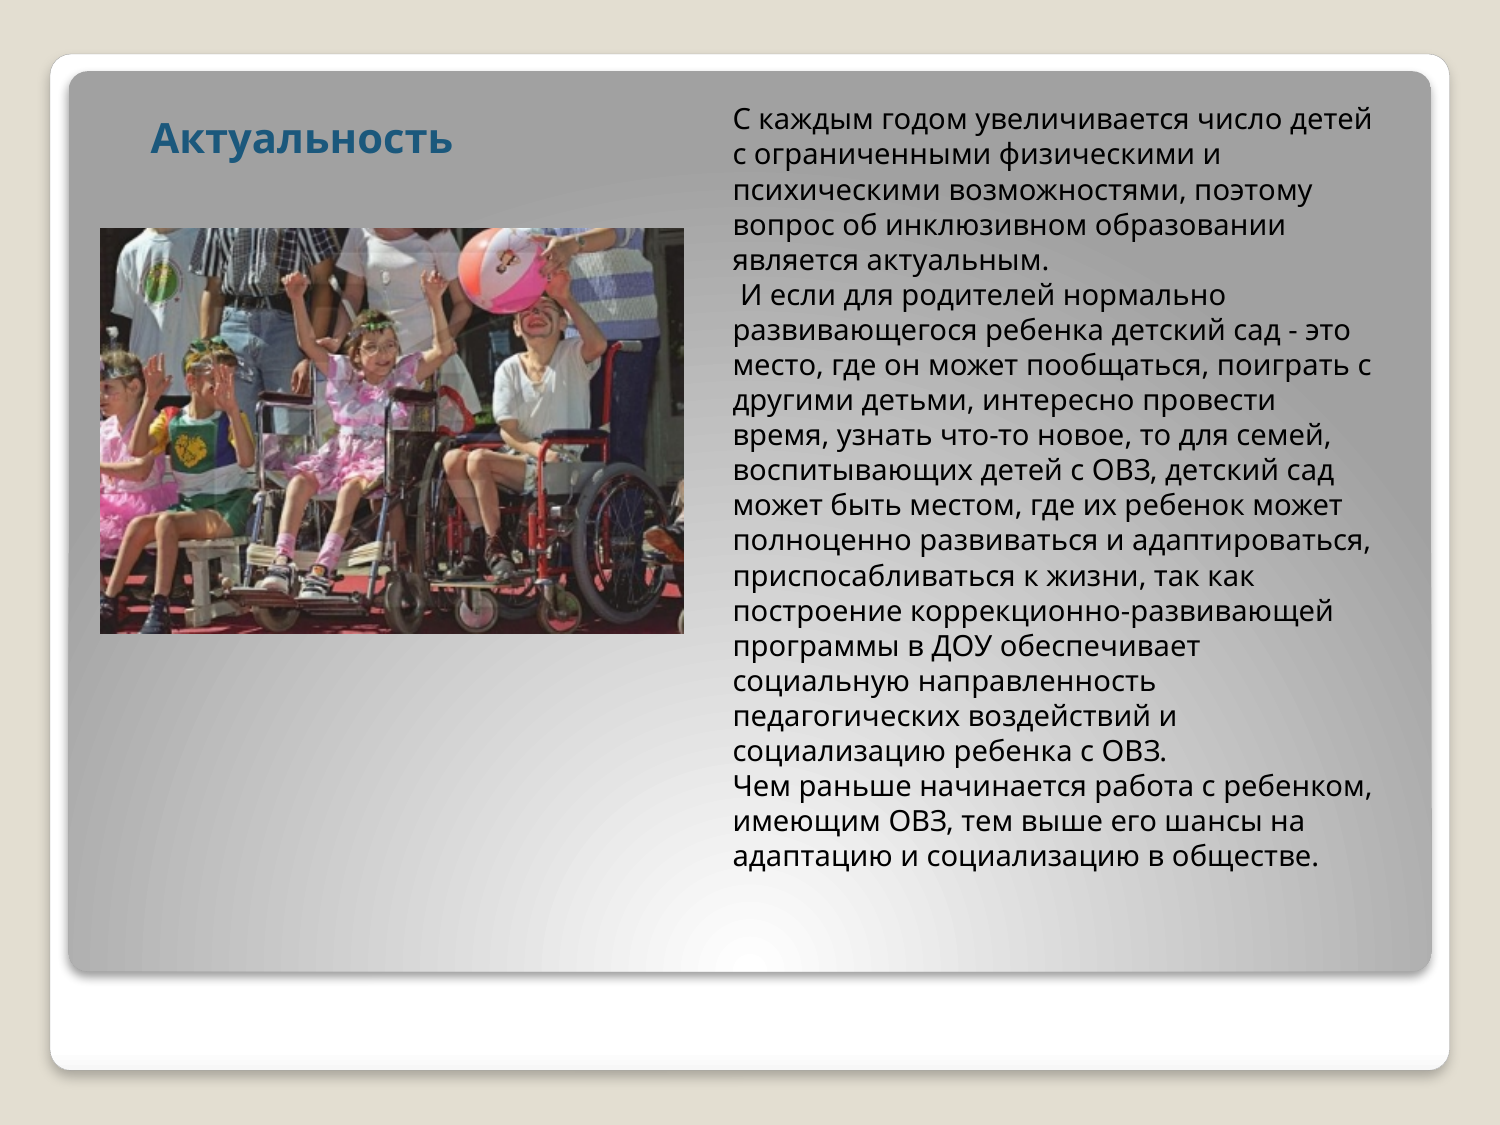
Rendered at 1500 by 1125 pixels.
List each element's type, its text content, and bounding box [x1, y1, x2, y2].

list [100, 228, 684, 634]
title Актуальность [135, 19, 632, 170]
list С каждым годом увеличивается число детей с ограниченными физическими и психическими возможностями, поэтому вопрос об инклюзивном образовании является актуальным. И если для родителей нормально развивающегося ребенка детский сад - это место, где он может пообщаться, поиграть с другими детьми, интересно провести время, узнать что-то новое, то для семей, воспитывающих детей с ОВЗ, детский сад может быть местом, где их ребенок может полноценно развиваться и адаптироваться, приспосабливаться к жизни, так как построение коррекционно-развивающей программы в ДОУ обеспечивает социальную направленность педагогических воздействий и социализацию ребенка с ОВЗ. Чем раньше начинается работа с ребенком, имеющим ОВЗ, тем выше его шансы на адаптацию и социализацию в обществе. [714, 85, 1397, 928]
